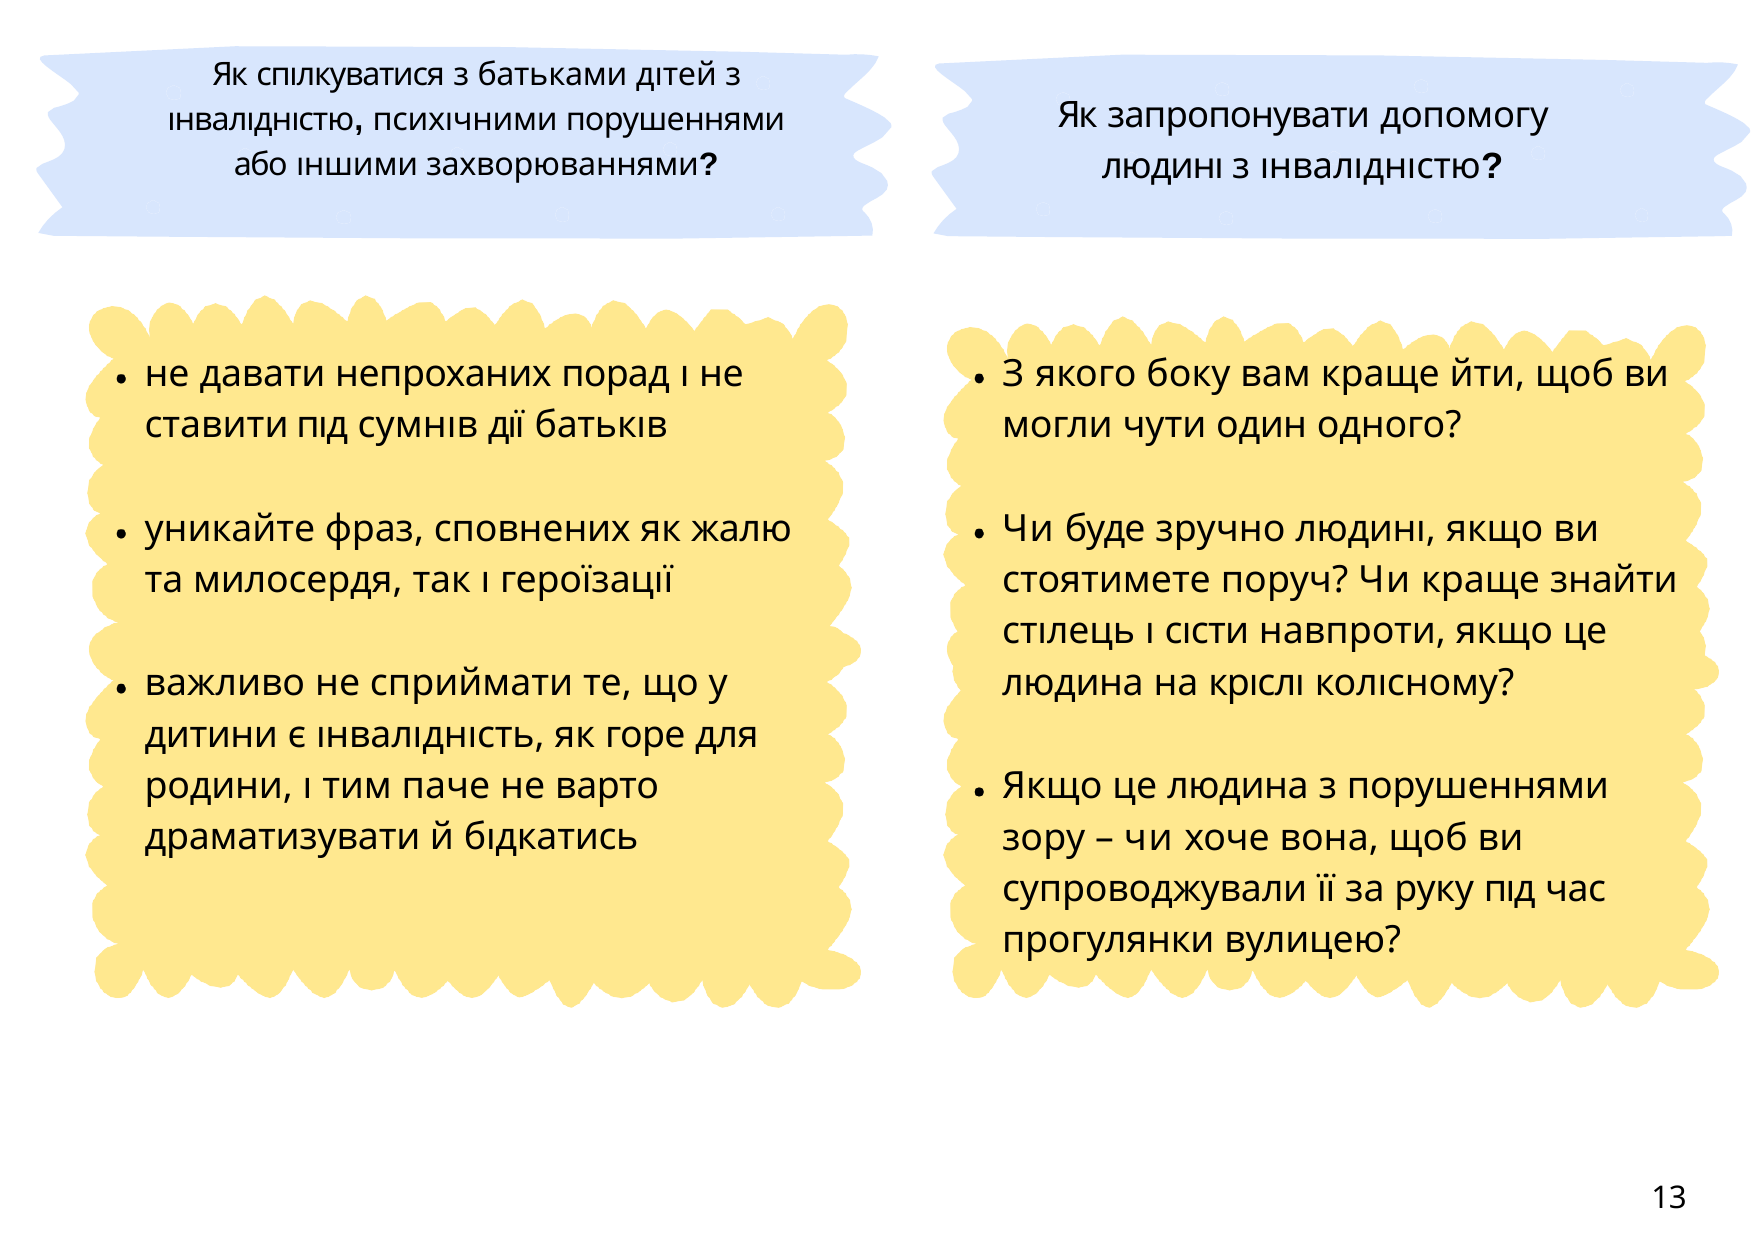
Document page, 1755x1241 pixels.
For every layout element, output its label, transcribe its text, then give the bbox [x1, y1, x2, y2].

picture [943, 316, 1719, 1008]
picture [85, 295, 861, 1008]
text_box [36, 45, 892, 239]
slide_number 13 [1638, 1154, 1705, 1241]
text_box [931, 54, 1751, 240]
